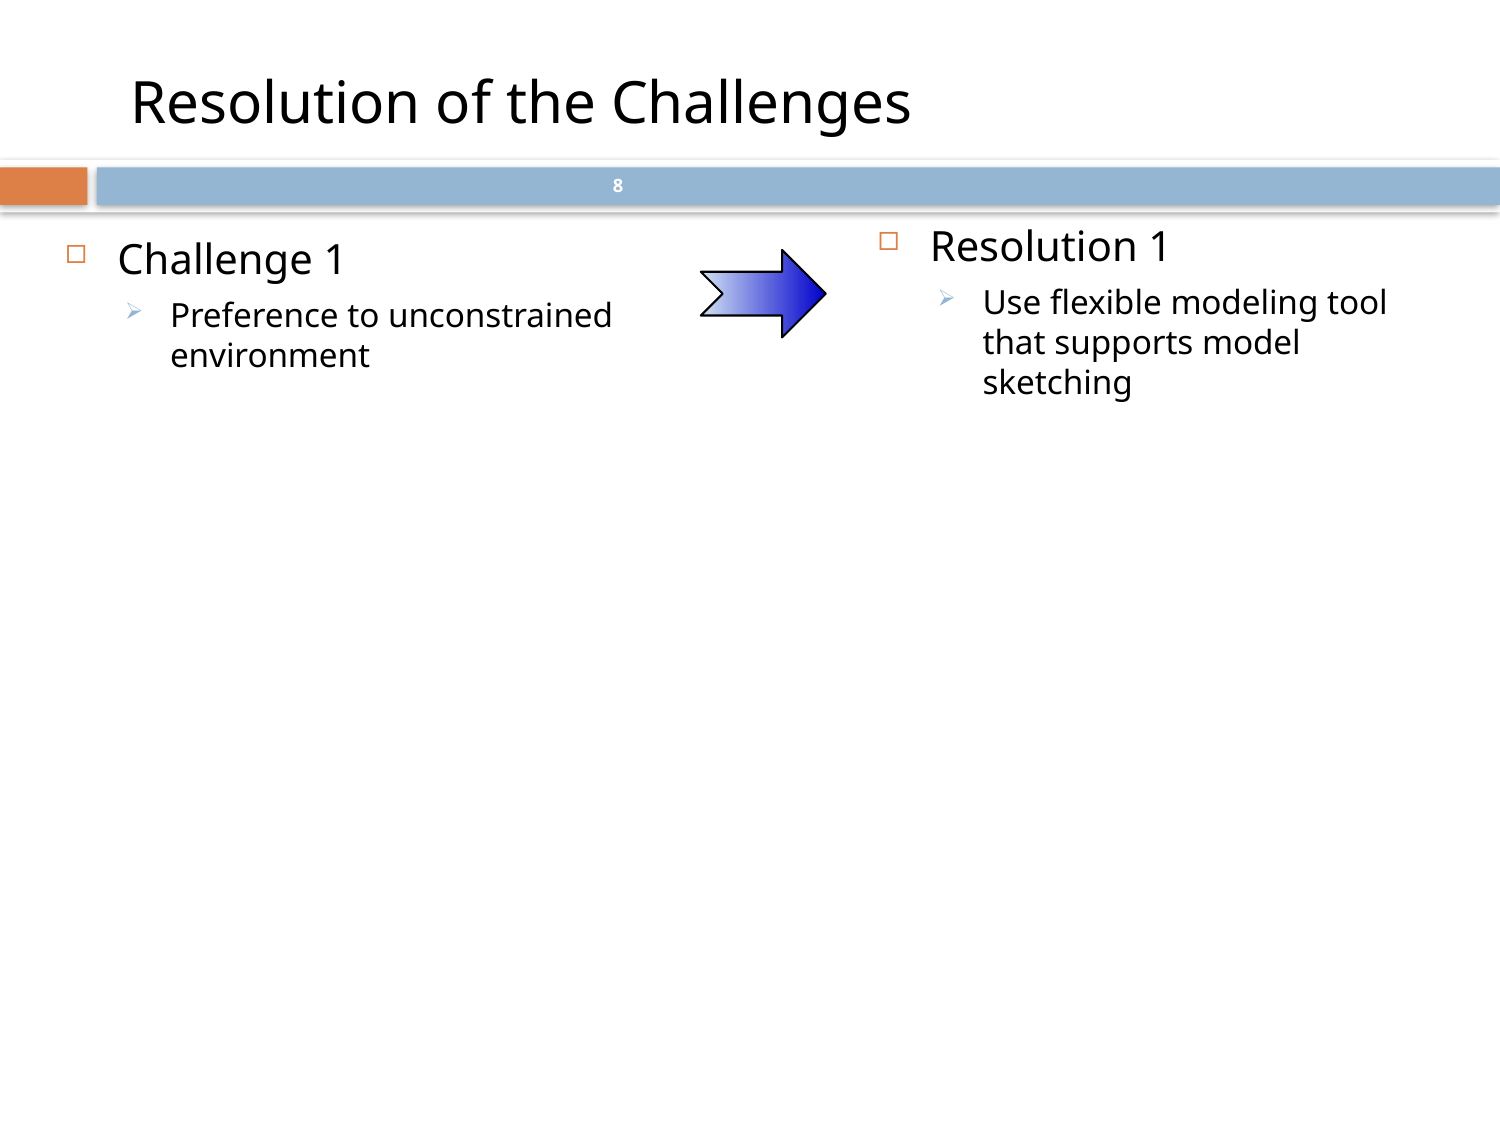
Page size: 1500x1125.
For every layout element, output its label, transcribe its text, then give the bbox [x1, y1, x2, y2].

text_box Resolution 1 Use flexible modeling tool that supports model sketching [862, 212, 1475, 375]
slide_number 8 [574, 166, 662, 207]
text_box [698, 247, 828, 340]
text_box Challenge 1 Preference to unconstrained environment [50, 224, 662, 388]
title Resolution of the Challenges [99, 37, 1438, 163]
